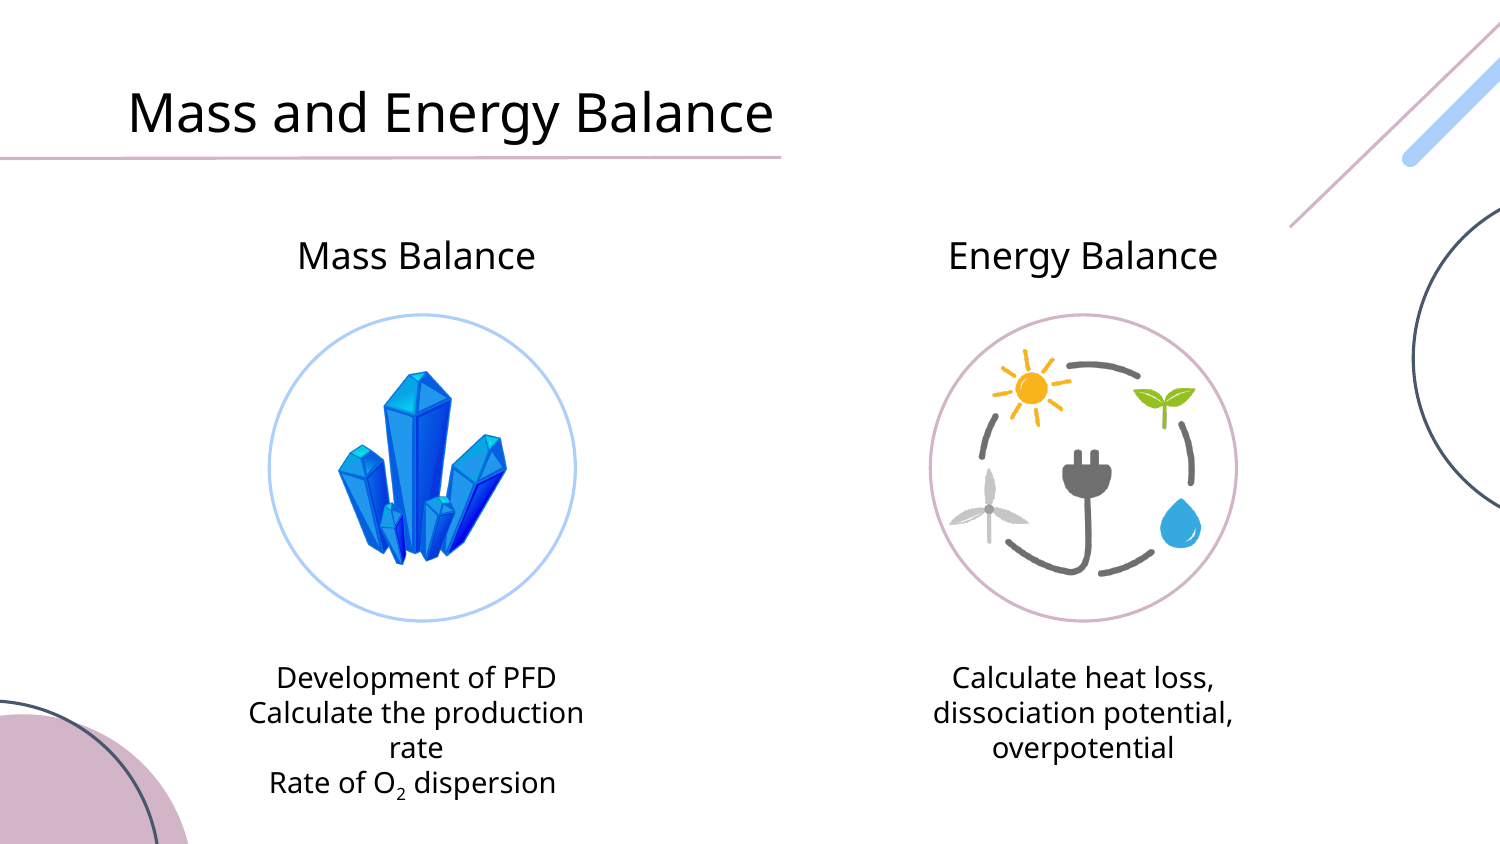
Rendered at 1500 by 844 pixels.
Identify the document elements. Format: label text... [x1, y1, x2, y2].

picture [933, 314, 1234, 615]
title Energy Balance [888, 216, 1279, 292]
title Mass Balance [221, 216, 612, 292]
subtitle Development of PFD Calculate the production rate Rate of O2 dispersion [221, 644, 612, 752]
text_box [269, 314, 576, 622]
title Mass and Energy Balance [112, 71, 957, 159]
picture [338, 371, 507, 565]
subtitle Calculate heat loss, dissociation potential, overpotential [888, 644, 1279, 752]
